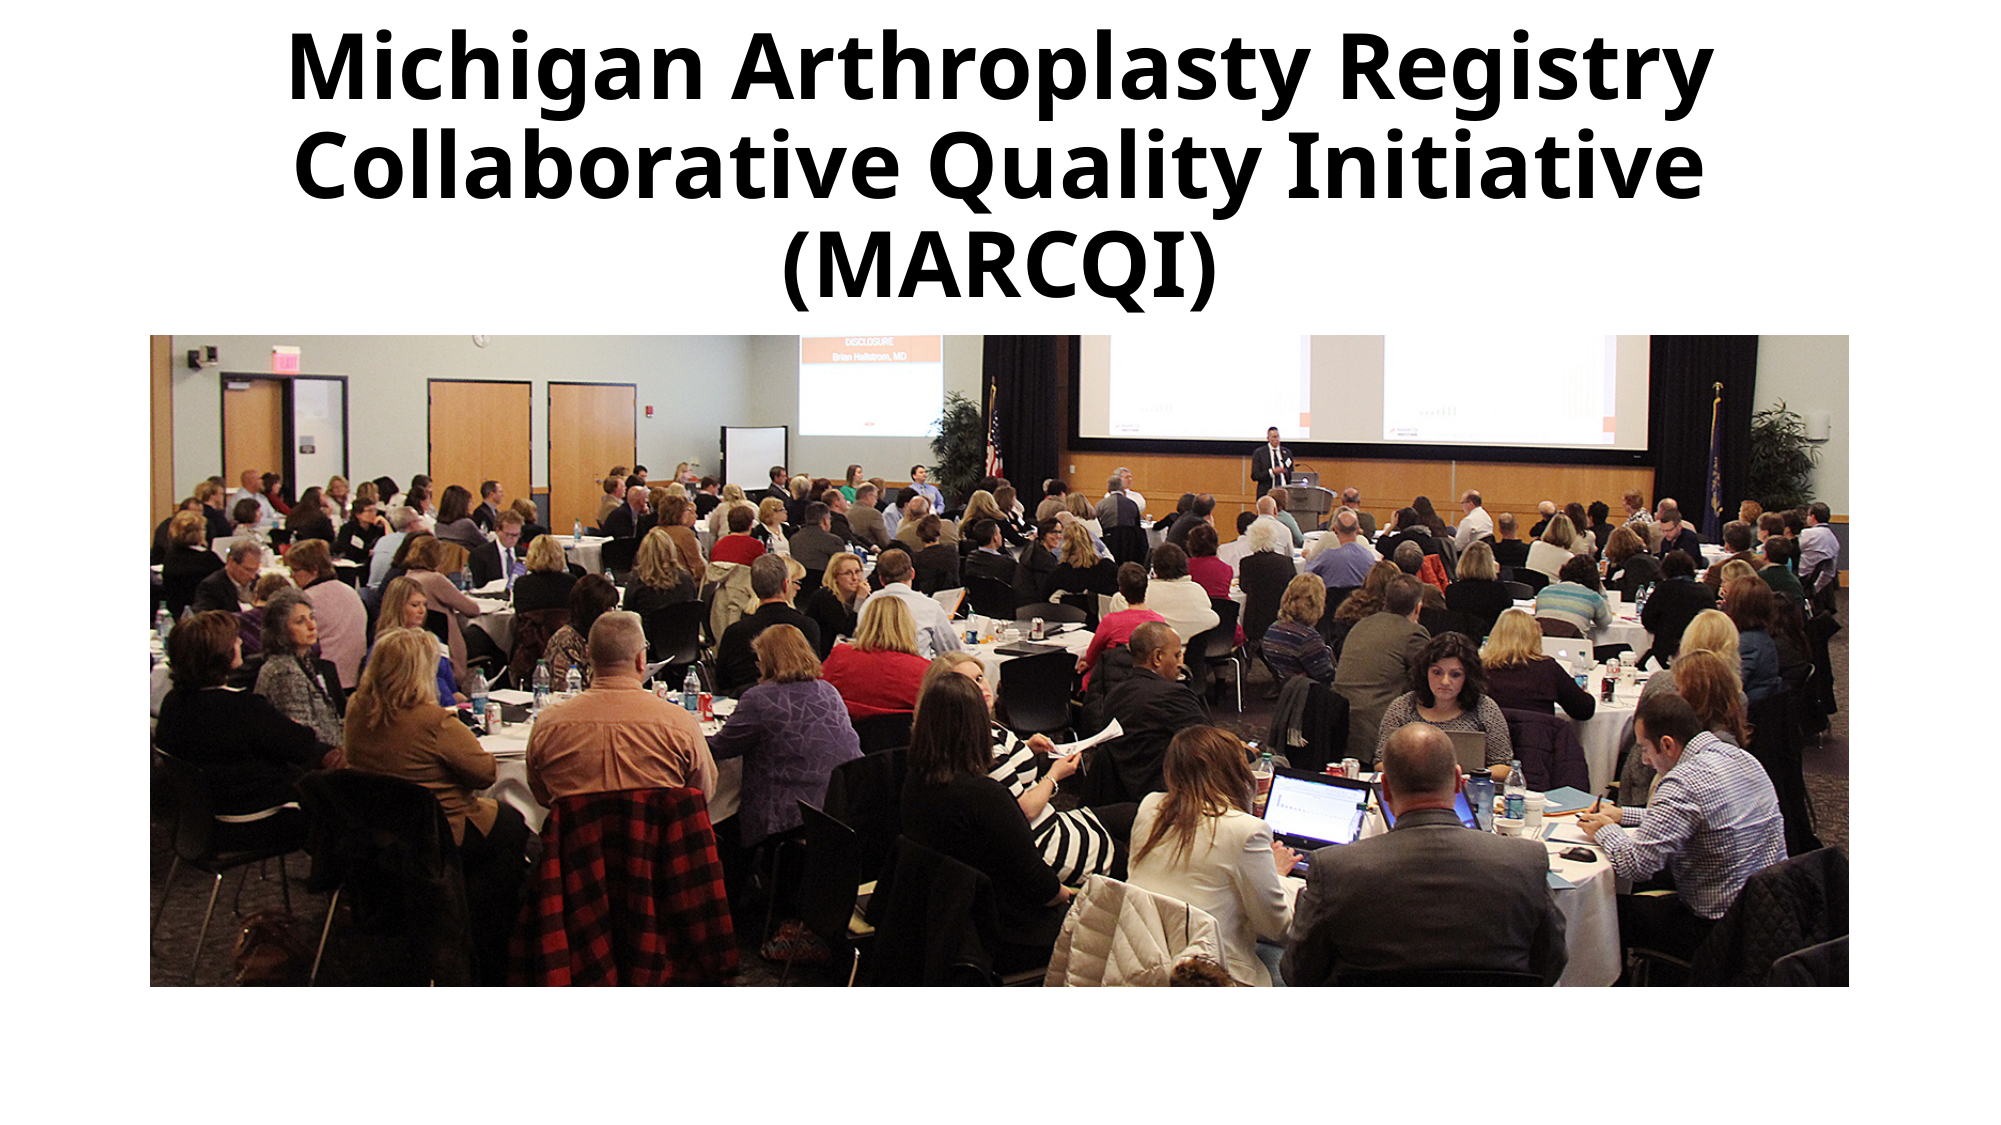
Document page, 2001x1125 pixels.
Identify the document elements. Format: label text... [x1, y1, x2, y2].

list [150, 335, 1849, 987]
title Michigan Arthroplasty Registry Collaborative Quality Initiative (MARCQI) [137, 59, 1863, 278]
